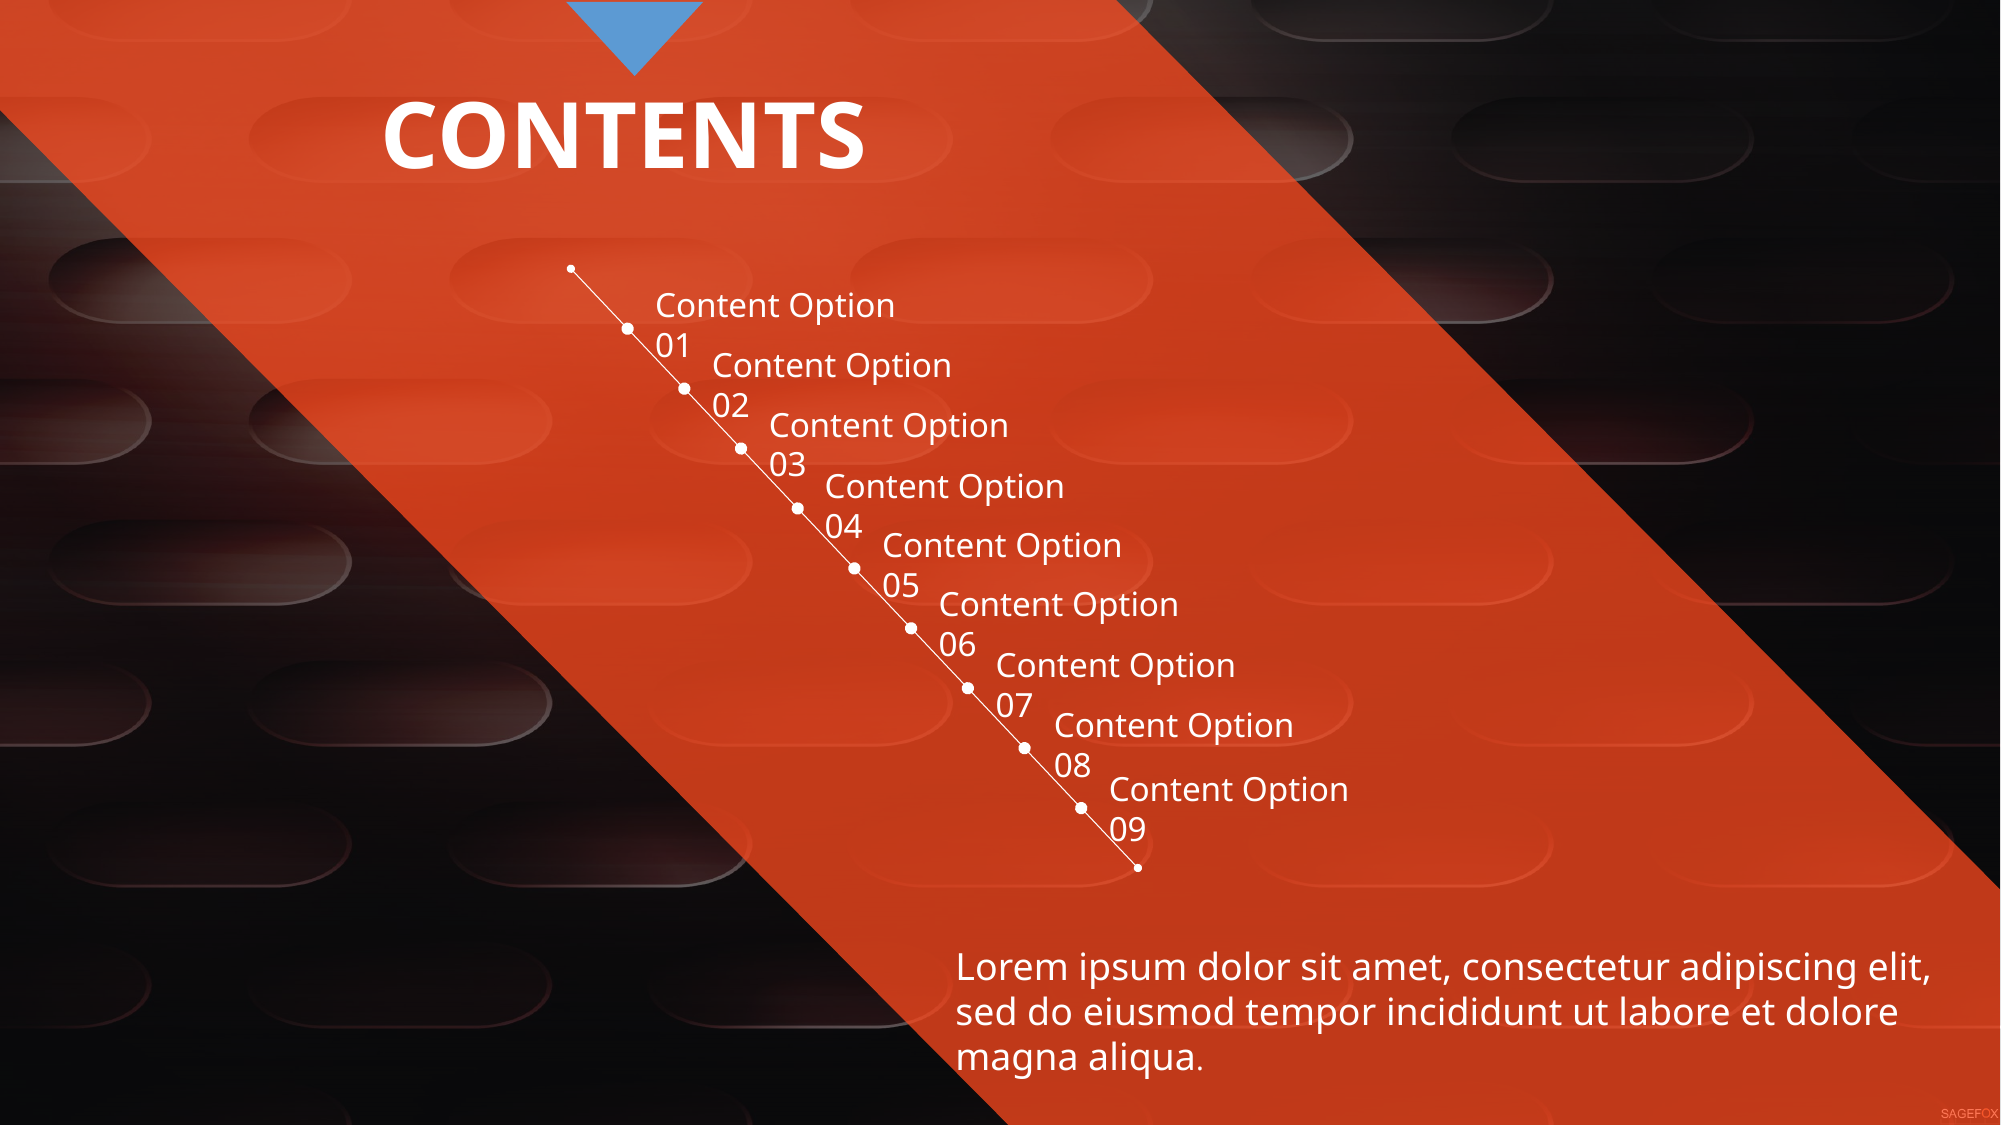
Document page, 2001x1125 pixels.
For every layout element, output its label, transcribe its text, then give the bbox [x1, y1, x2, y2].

text_box [563, 0, 706, 78]
text_box Content Option 08 [1038, 696, 1339, 792]
text_box Content Option 04 [809, 458, 1110, 553]
text_box [967, 1085, 2000, 1125]
text_box Content Option 02 [697, 336, 998, 432]
text_box [0, 0, 2000, 1058]
text_box Content Option 09 [1093, 761, 1394, 856]
text_box Content Option 01 [640, 277, 941, 372]
text_box Content Option 05 [867, 517, 1168, 612]
text_box CONTENTS [324, 69, 924, 194]
text_box Content Option 06 [924, 576, 1224, 671]
text_box Content Option 07 [980, 636, 1281, 732]
text_box Content Option 03 [753, 396, 1054, 491]
text_box Lorem ipsum dolor sit amet, consectetur adipiscing elit, sed do eiusmod tempor incididunt ut labore et dolore magna aliqua. [940, 935, 2000, 1085]
